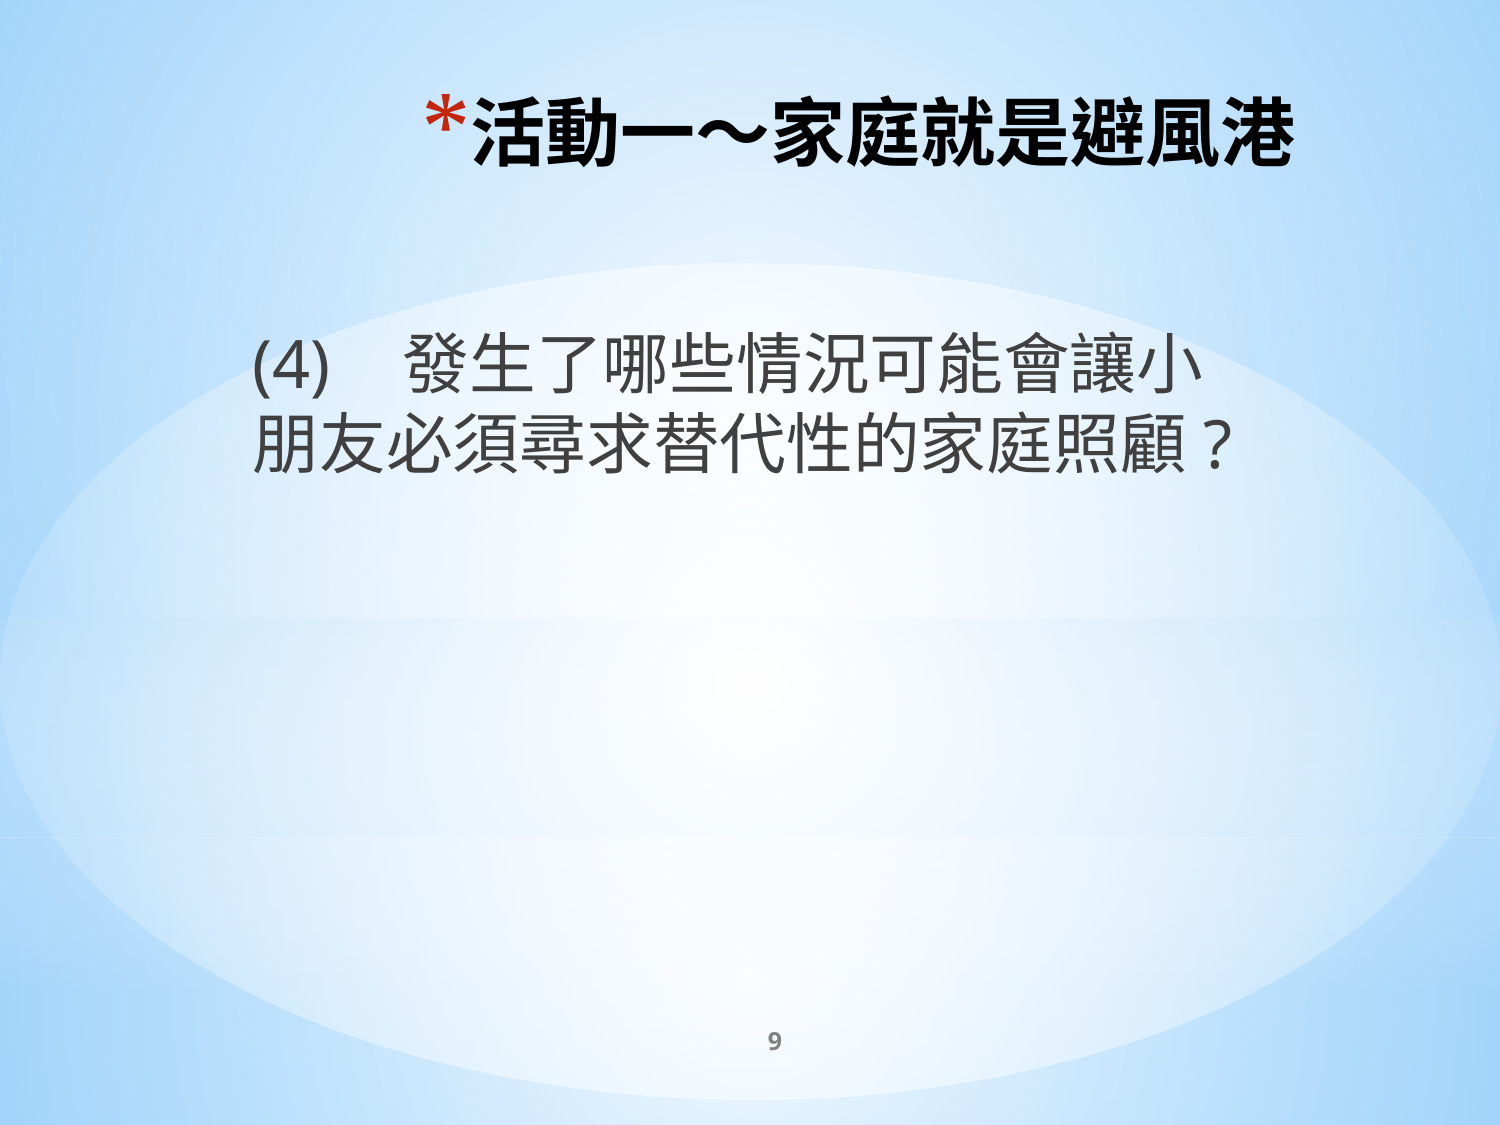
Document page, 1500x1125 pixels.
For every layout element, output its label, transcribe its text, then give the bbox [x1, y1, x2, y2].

list (4) 發生了哪些情況可能會讓小朋友必須尋求替代性的家庭照顧? [230, 314, 1281, 885]
title 活動一〜家庭就是避風港 [242, 78, 1311, 266]
slide_number 9 [624, 1012, 925, 1073]
